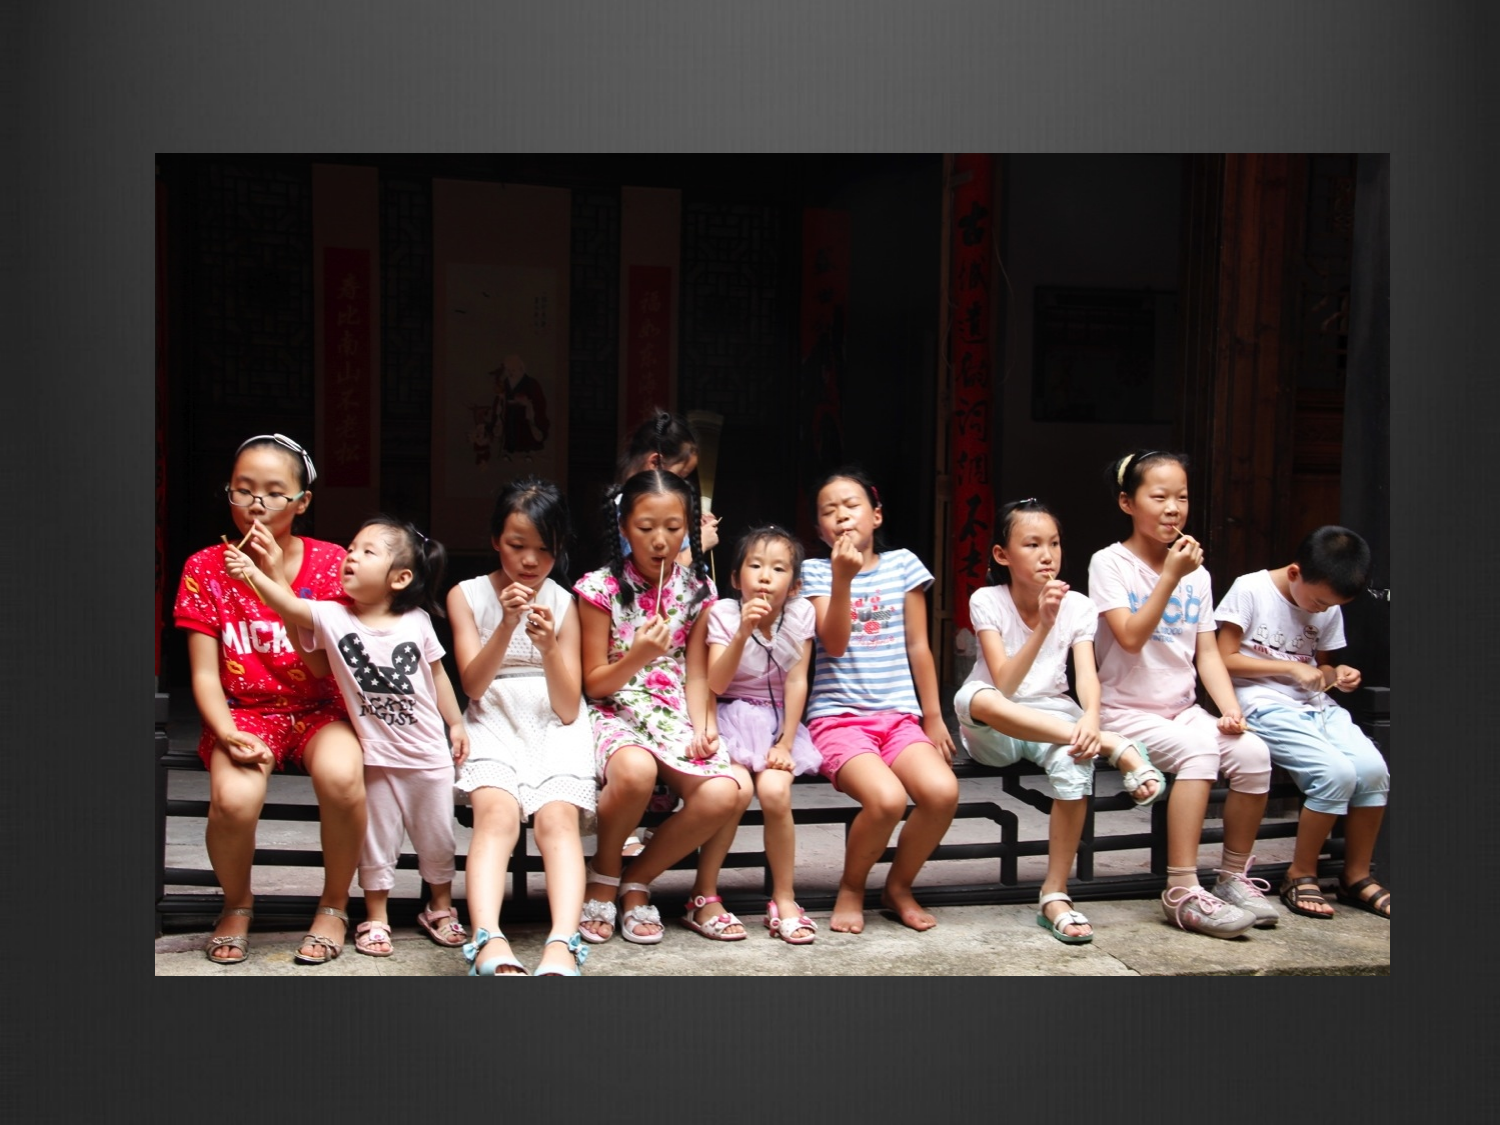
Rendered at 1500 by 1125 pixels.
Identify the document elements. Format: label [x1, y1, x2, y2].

list [21, 153, 1500, 976]
